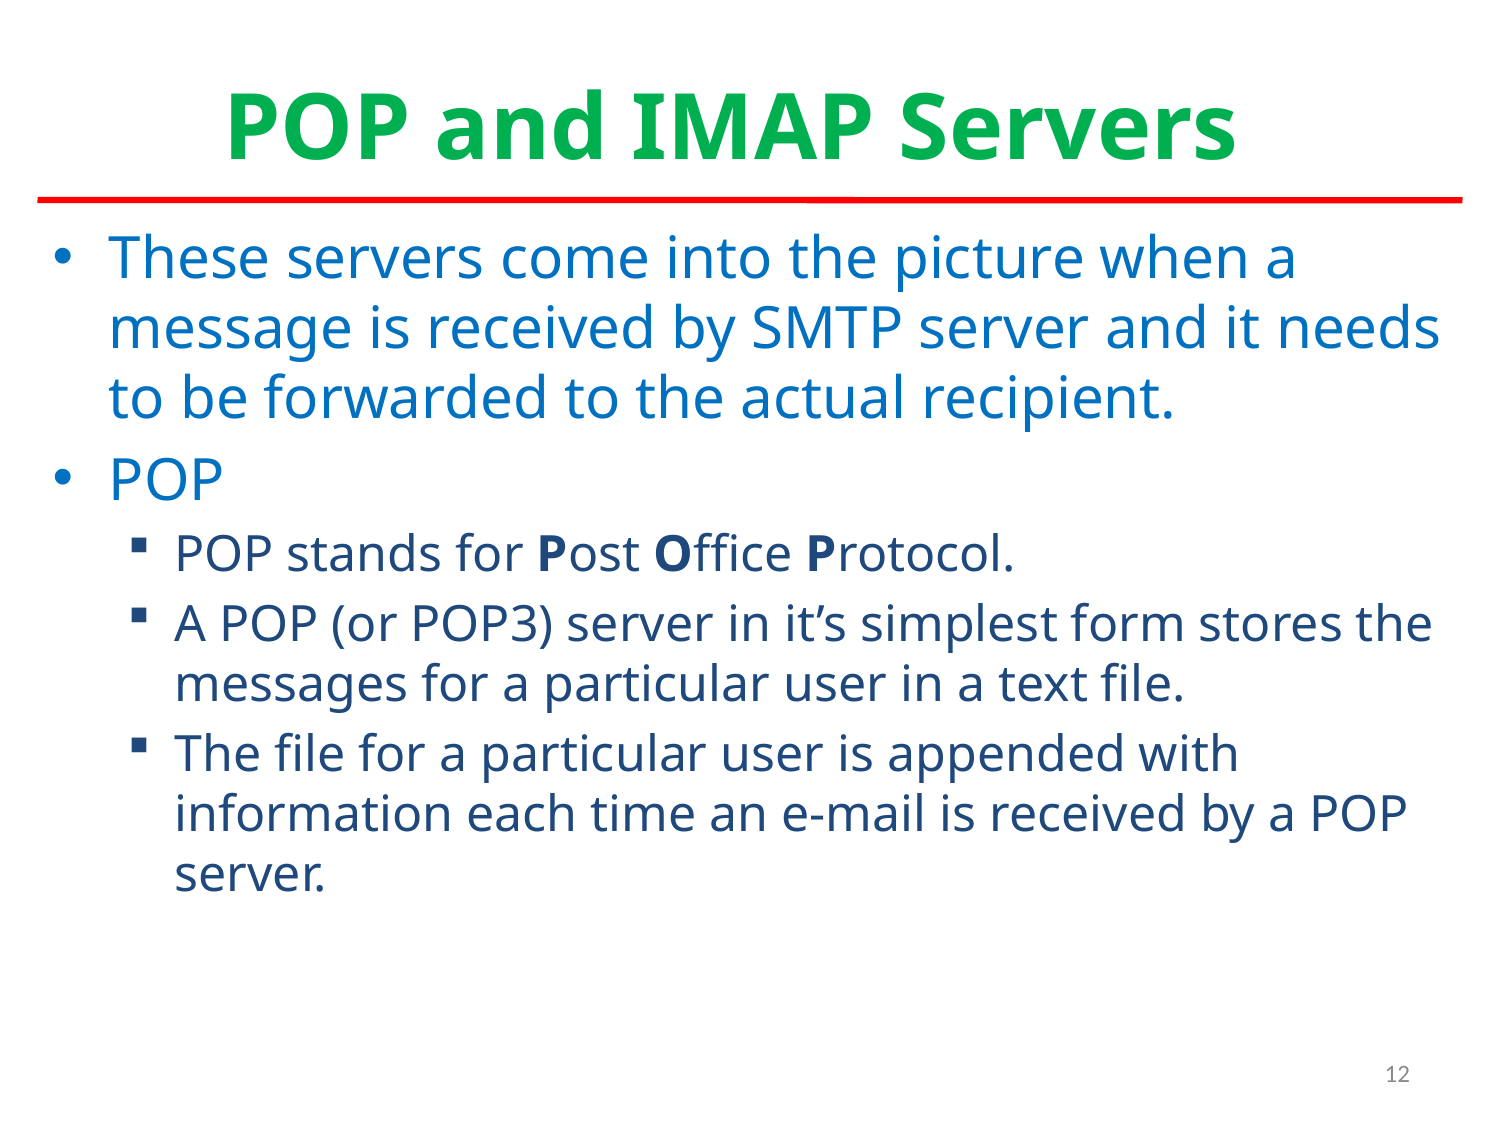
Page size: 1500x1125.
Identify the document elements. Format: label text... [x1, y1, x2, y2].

title POP and IMAP Servers [37, 45, 1425, 200]
list These servers come into the picture when a message is received by SMTP server and it needs to be forwarded to the actual recipient. POP POP stands for Post Office Protocol. A POP (or POP3) server in it’s simplest form stores the messages for a particular user in a text file. The file for a particular user is appended with information each time an e-mail is received by a POP server. [37, 212, 1463, 1038]
slide_number 12 [1074, 1042, 1425, 1103]
